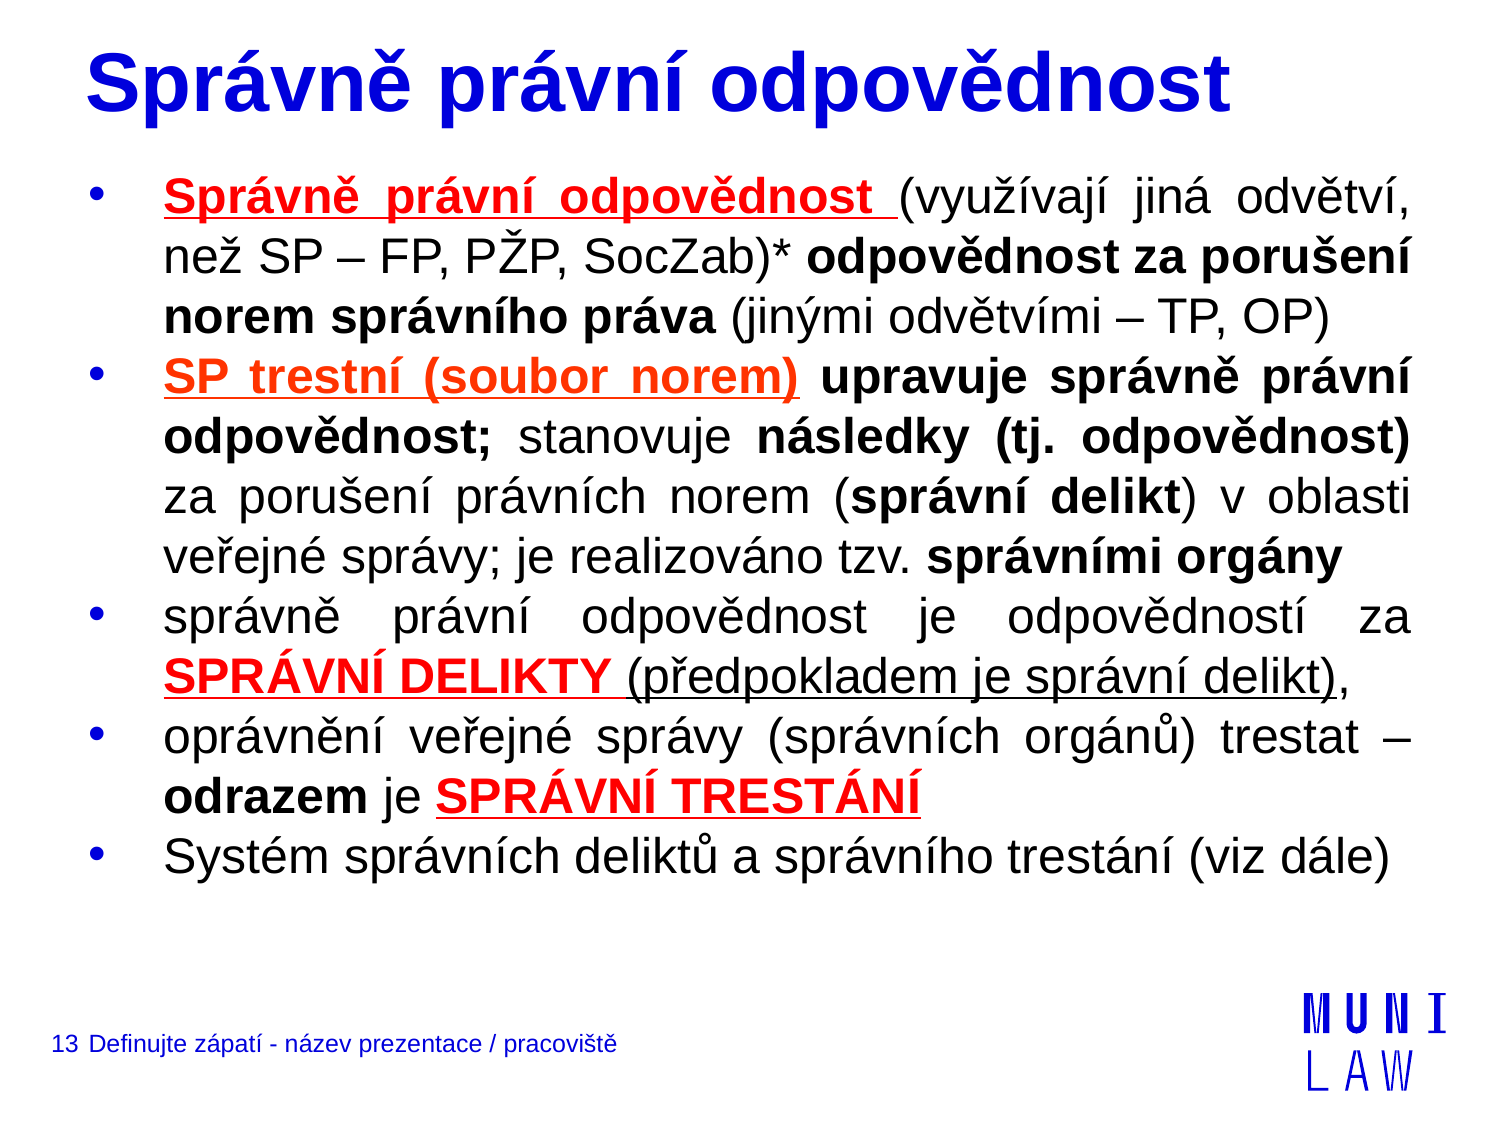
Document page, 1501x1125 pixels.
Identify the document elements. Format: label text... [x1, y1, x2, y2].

footer Definujte zápatí - název prezentace / pracoviště [88, 1021, 1064, 1063]
title Správně právní odpovědnost [85, 44, 1409, 119]
slide_number 13 [50, 1021, 82, 1063]
list Správně právní odpovědnost (využívají jiná odvětví, než SP – FP, PŽP, SocZab)* odpovědnost za porušení norem správního práva (jinými odvětvími – TP, OP) SP trestní (soubor norem) upravuje správně právní odpovědnost; stanovuje následky (tj. odpovědnost) za porušení právních norem (správní delikt) v oblasti veřejné správy; je realizováno tzv. správními orgány správně právní odpovědnost je odpovědností za SPRÁVNÍ DELIKTY (předpokladem je správní delikt), oprávnění veřejné správy (správních orgánů) trestat – odrazem je SPRÁVNÍ TRESTÁNÍ Systém správních deliktů a správního trestání (viz dále) [88, 163, 1412, 957]
